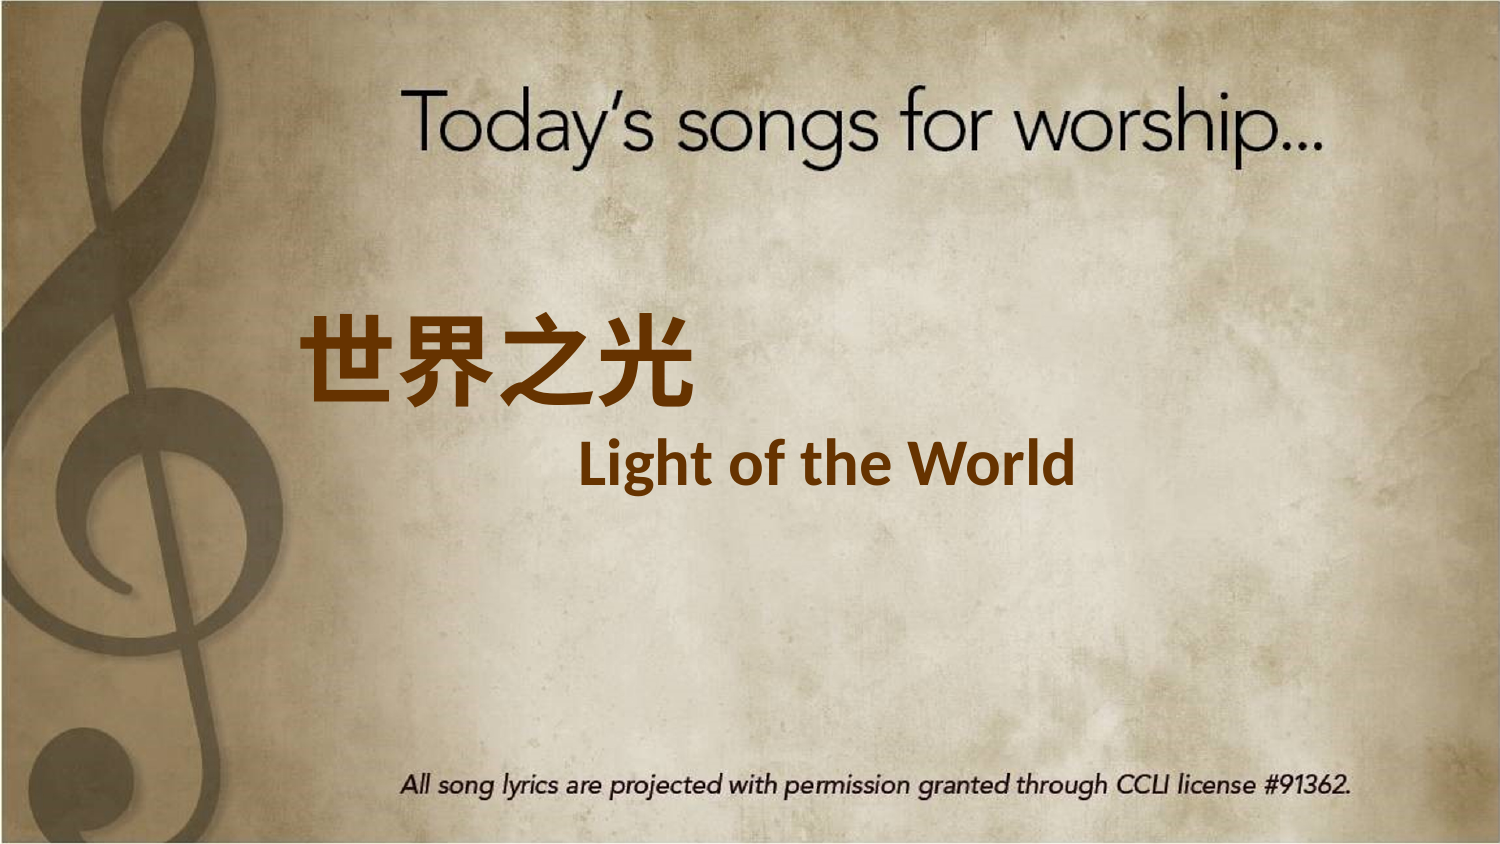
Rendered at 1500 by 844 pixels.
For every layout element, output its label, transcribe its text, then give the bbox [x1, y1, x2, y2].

text_box 世界之光 Light of the World [281, 290, 1375, 506]
picture [0, 0, 1500, 844]
